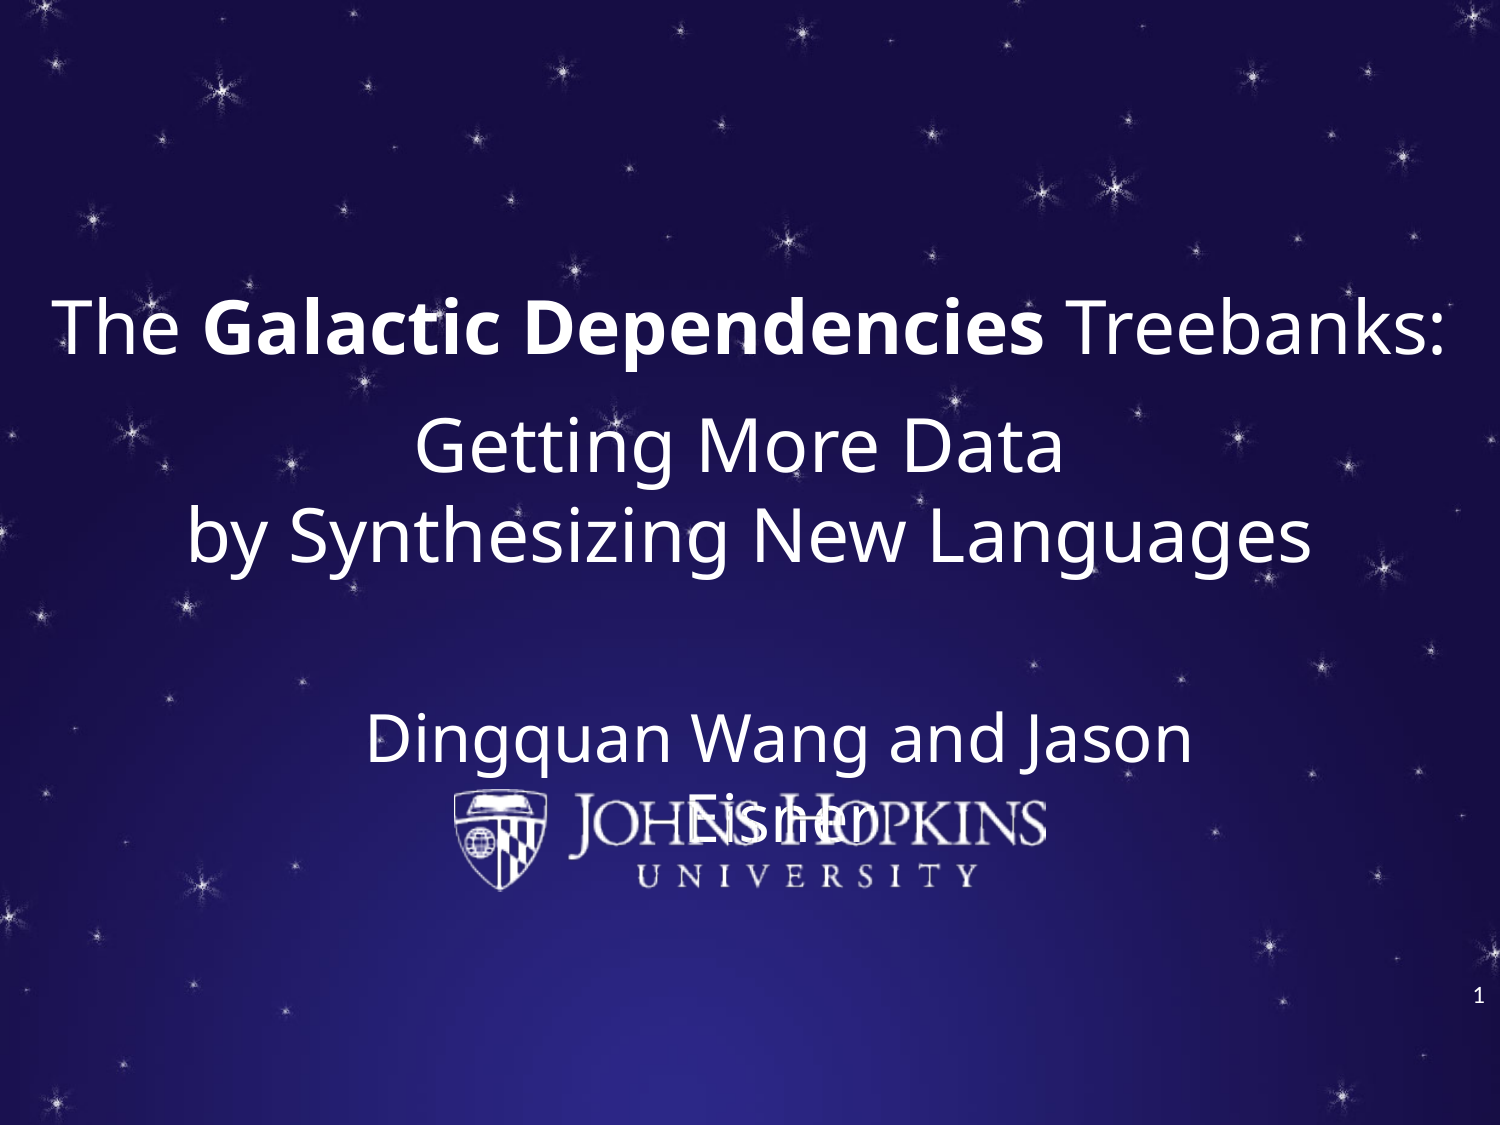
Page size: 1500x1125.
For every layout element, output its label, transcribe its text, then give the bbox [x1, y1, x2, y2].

subtitle Dingquan Wang and Jason Eisner [255, 688, 1306, 976]
picture [0, 0, 1500, 229]
slide_number 1 [1432, 963, 1500, 1025]
picture [0, 628, 1500, 1125]
title The Galactic Dependencies Treebanks: Getting More Data by Synthesizing New Languages [0, 229, 1500, 628]
